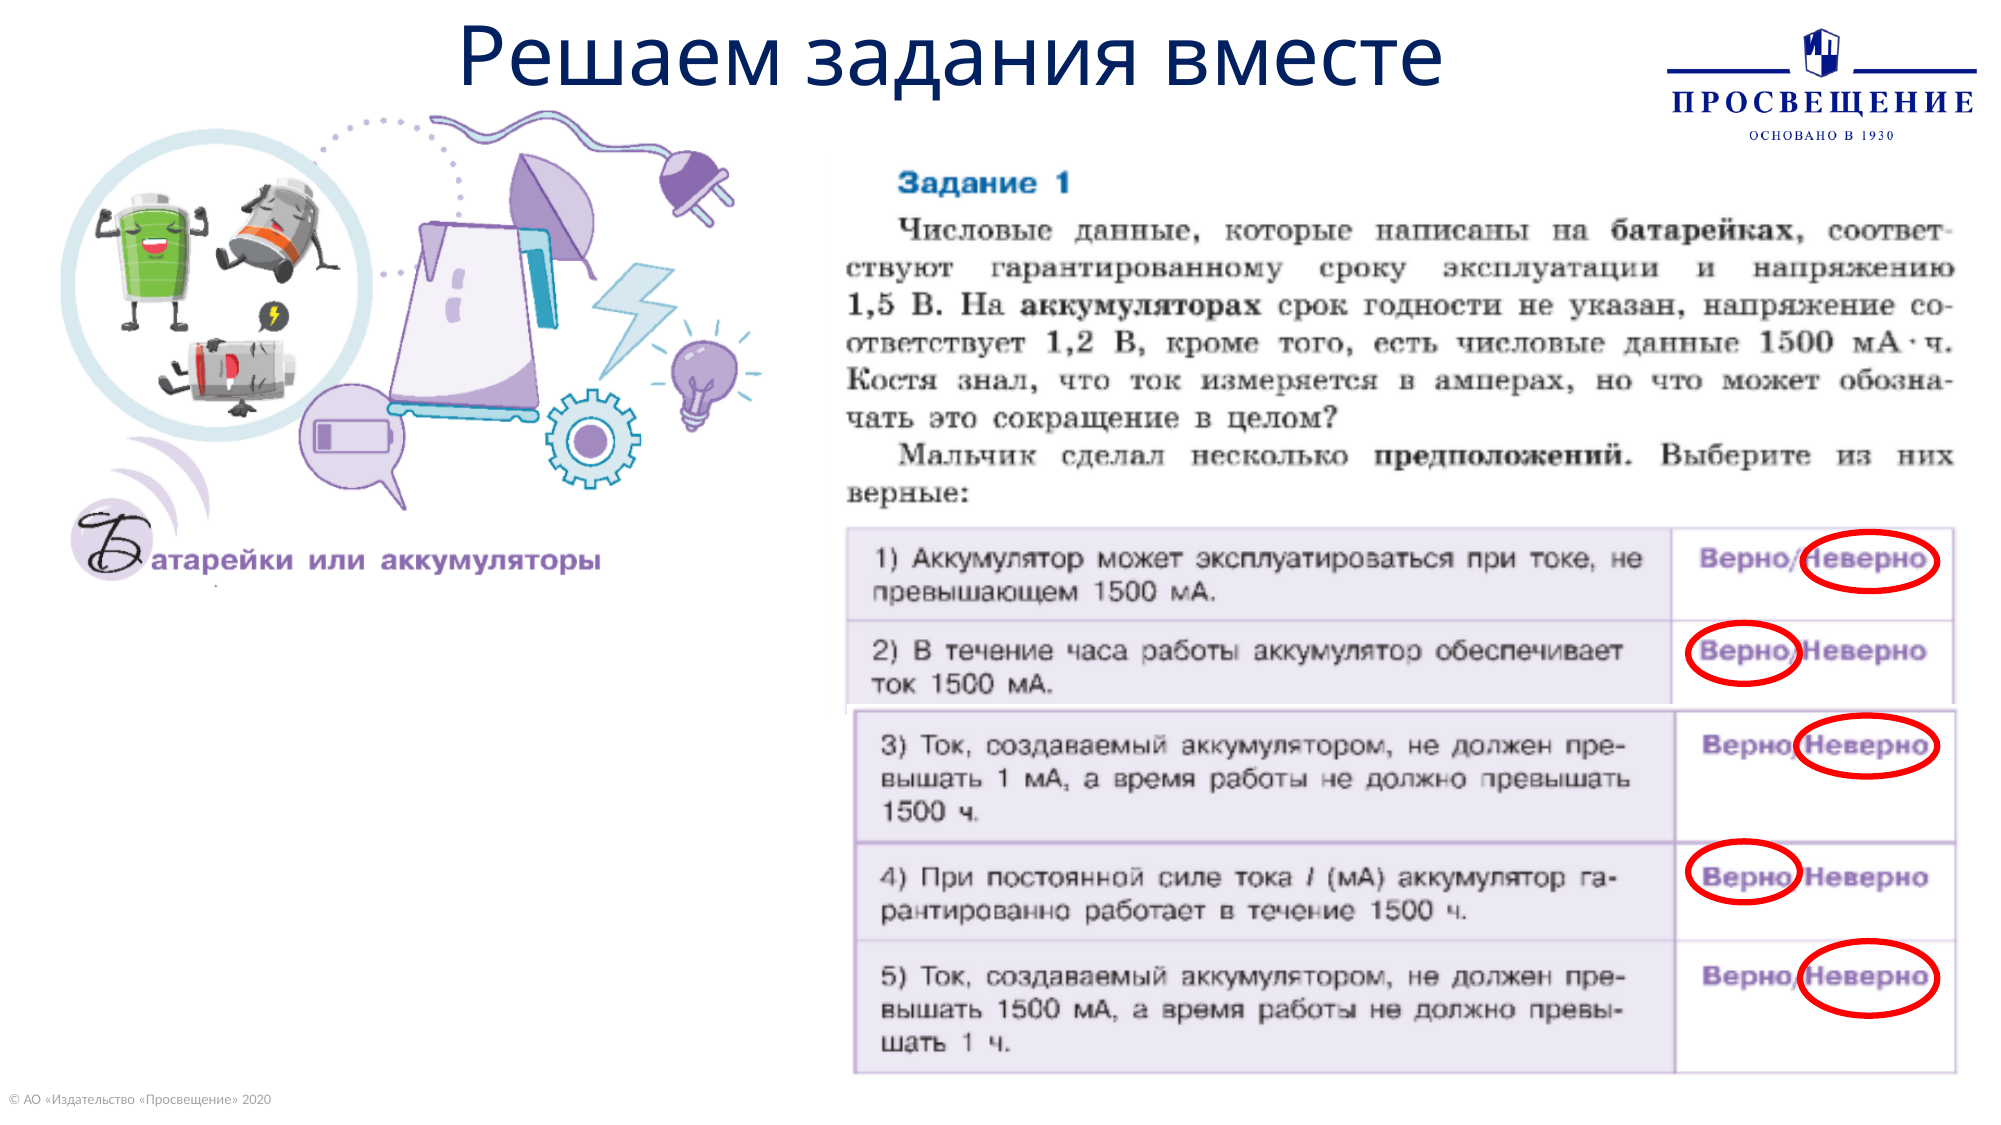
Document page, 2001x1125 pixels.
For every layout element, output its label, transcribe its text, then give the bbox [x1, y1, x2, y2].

picture [827, 0, 2000, 1088]
picture [51, 110, 779, 587]
text_box Решаем задания вместе [442, 0, 1462, 110]
text_box © АО «Издательство «Просвещение» 2020 [8, 1090, 313, 1108]
